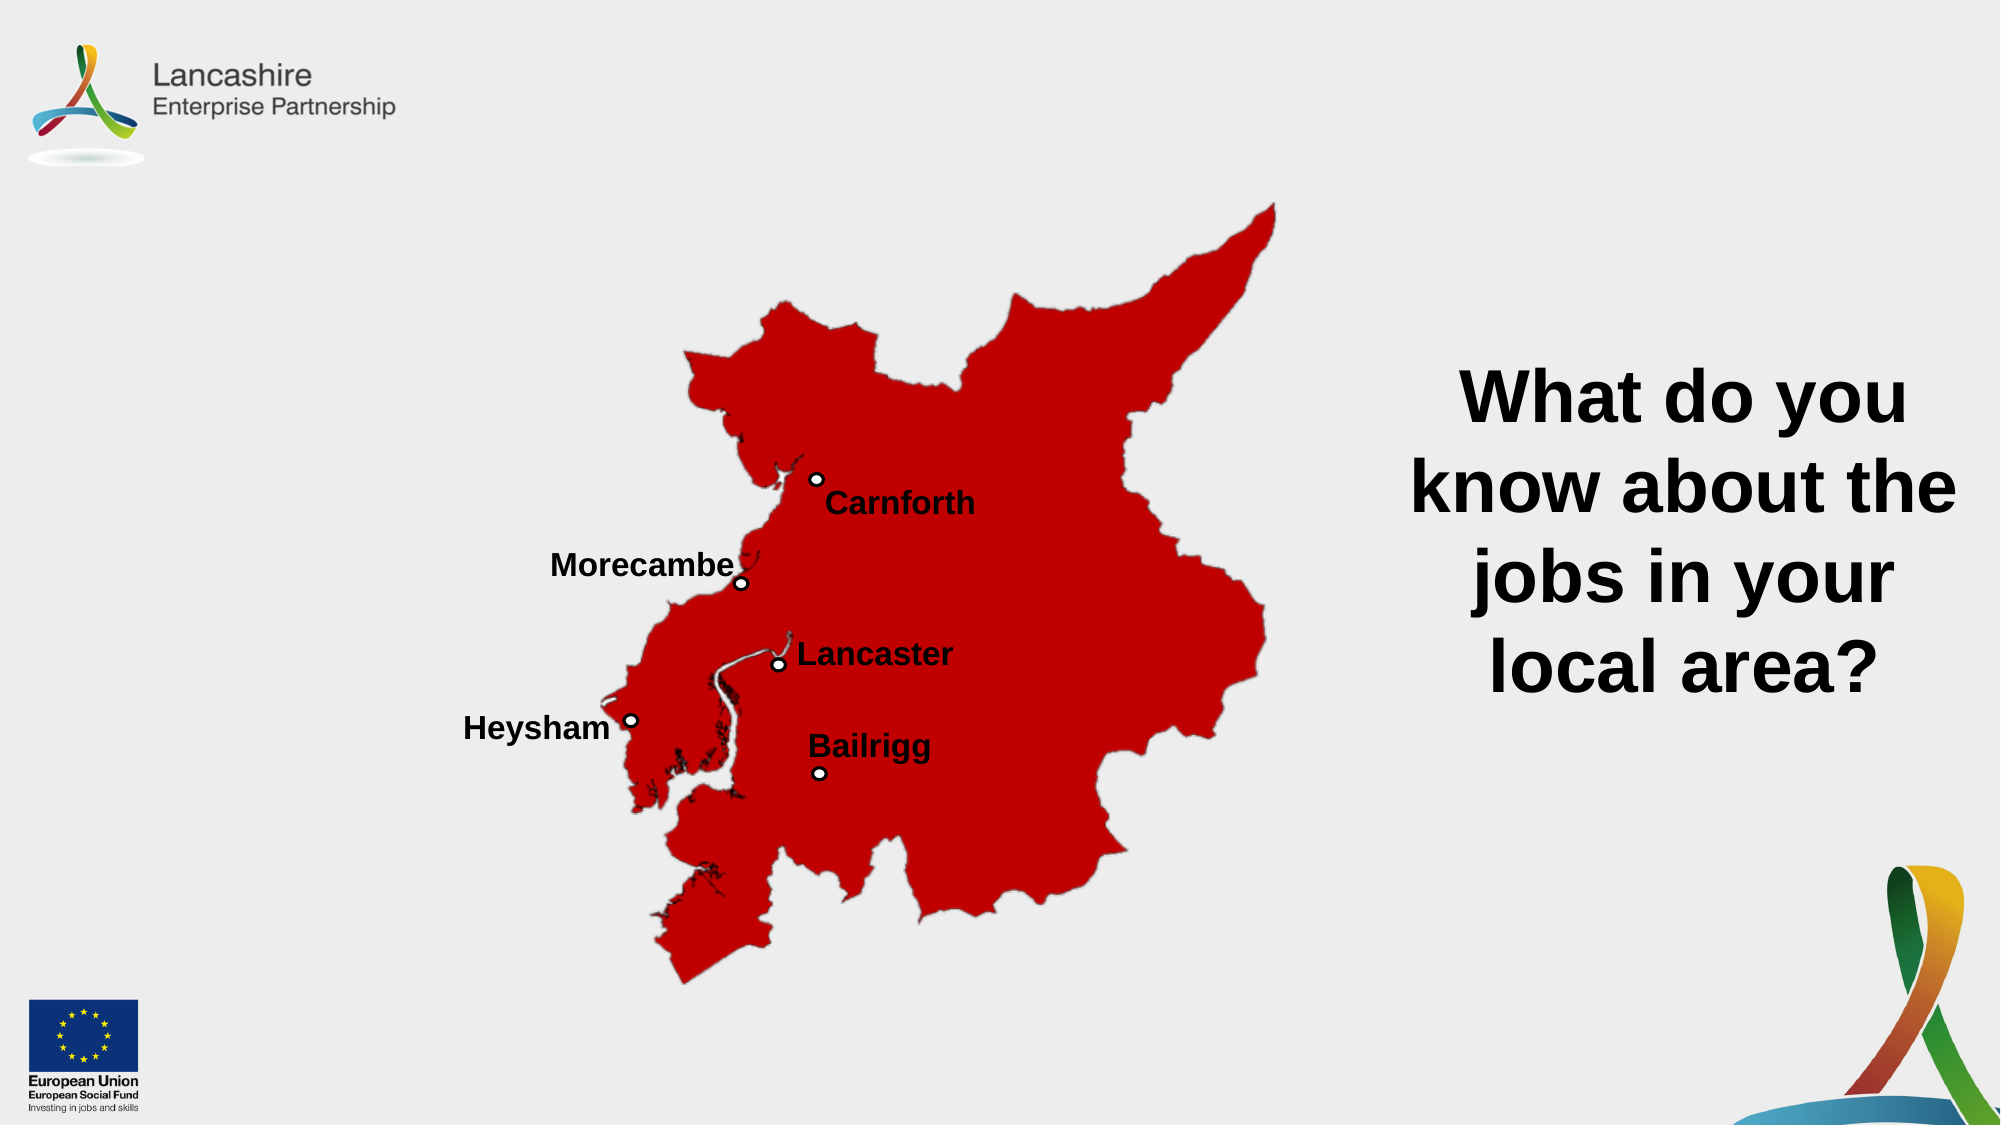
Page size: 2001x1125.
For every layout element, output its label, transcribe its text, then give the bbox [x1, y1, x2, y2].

text_box Heysham [378, 698, 598, 754]
picture [0, 0, 2001, 1125]
text_box What do you know about the jobs in your local area? [1369, 340, 2000, 715]
text_box Morecambe [520, 536, 598, 591]
